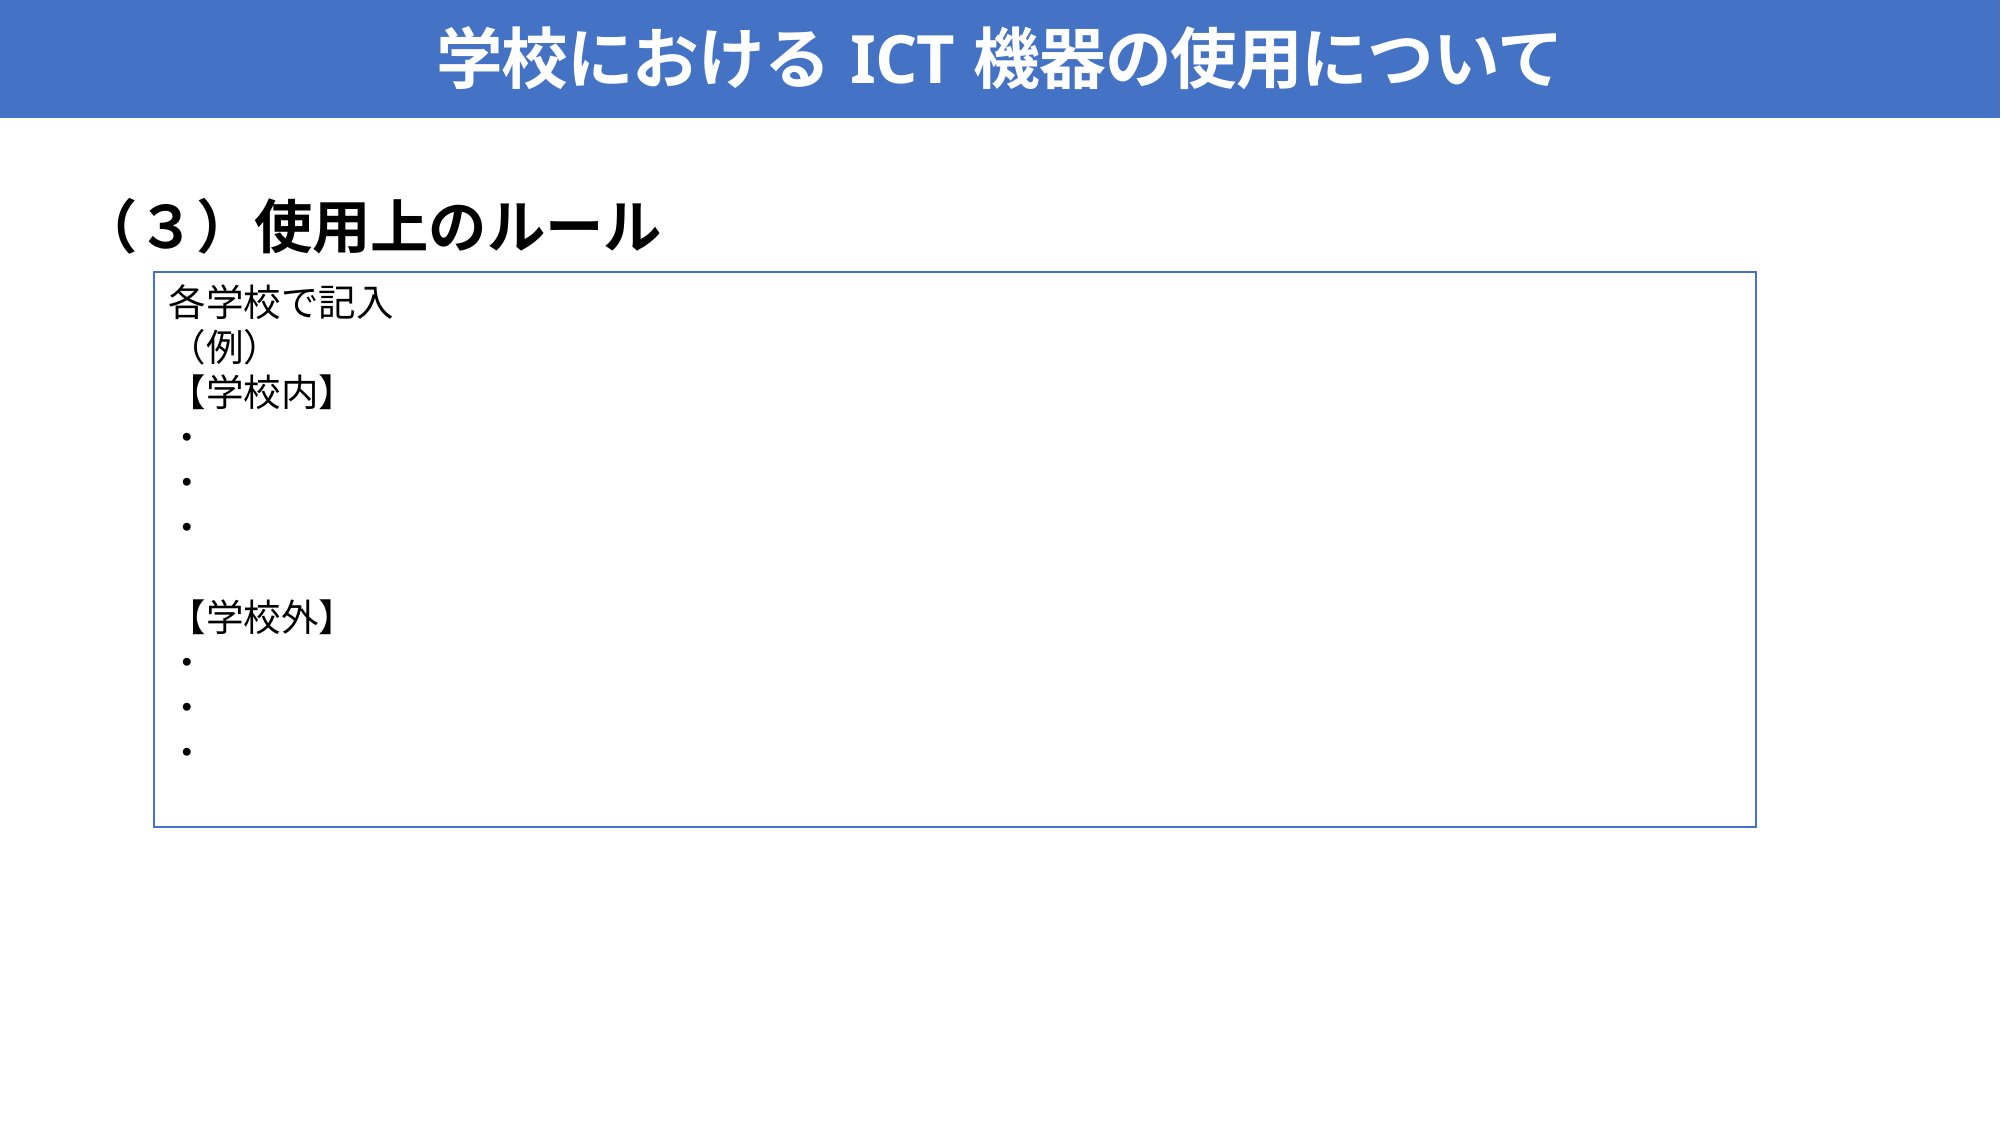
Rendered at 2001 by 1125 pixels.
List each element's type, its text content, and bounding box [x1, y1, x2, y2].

text_box 学校におけるICT機器の使用について [0, 0, 2000, 118]
text_box 各学校で記入 （例） 【学校内】 ・ ・ ・ 【学校外】 ・ ・ ・ [153, 271, 1757, 828]
text_box （３）使用上のルール [64, 182, 1384, 268]
